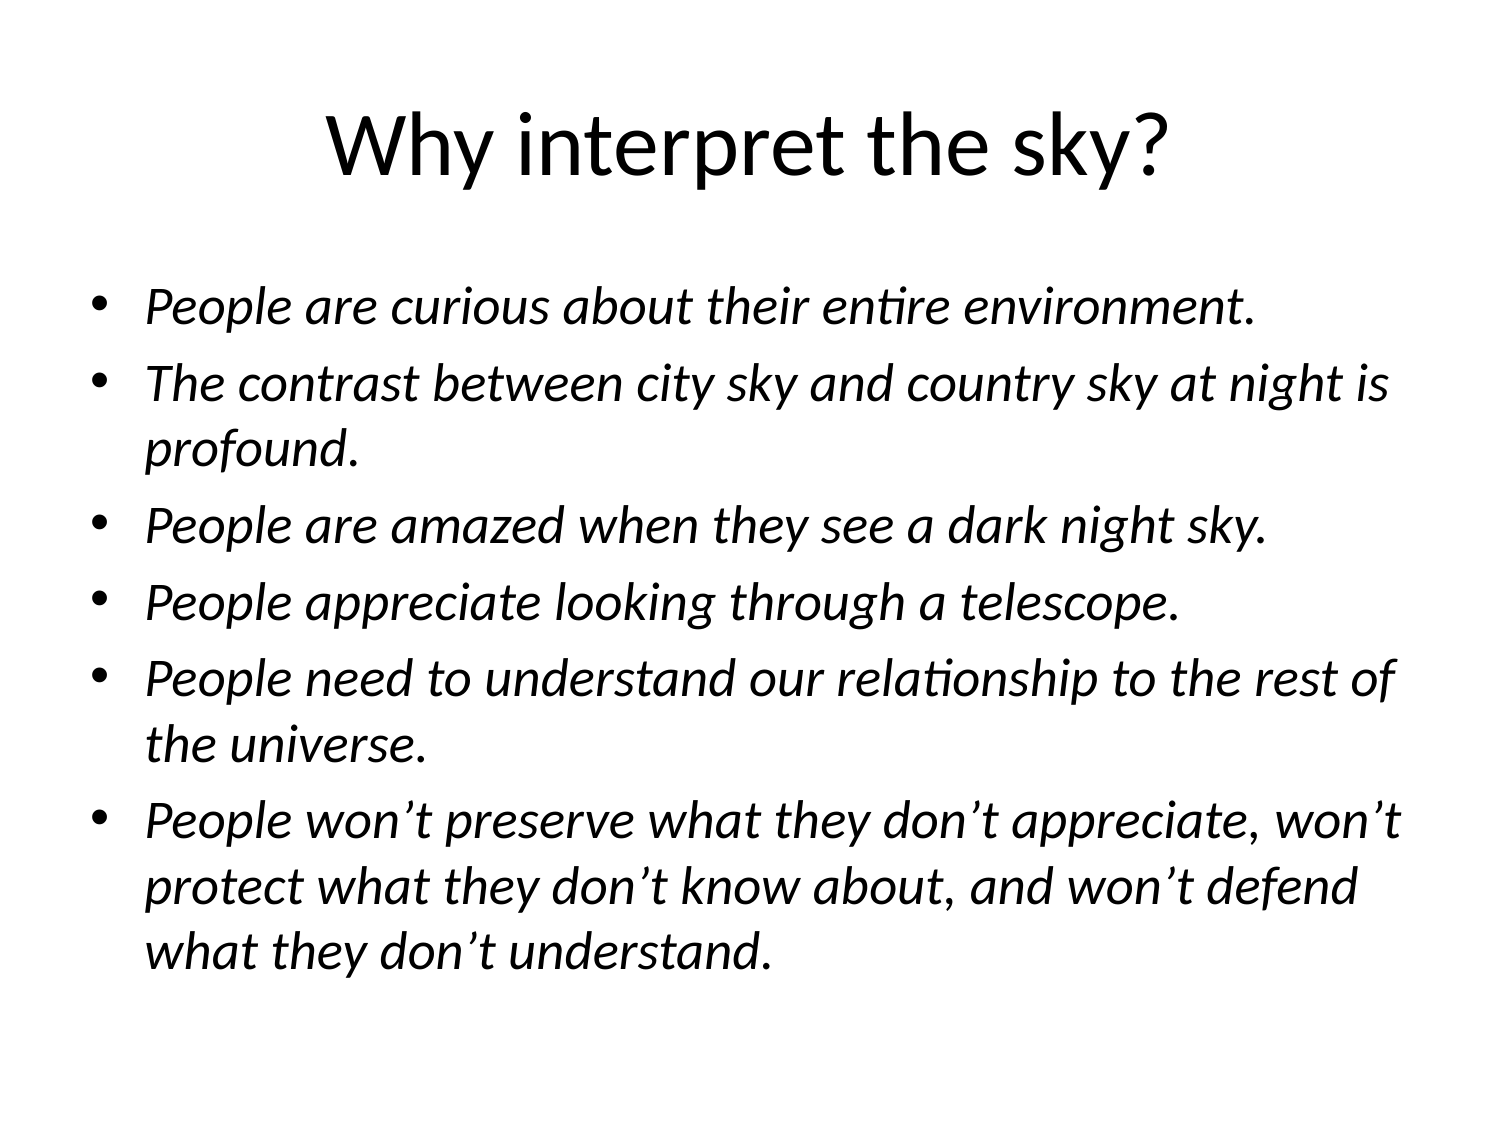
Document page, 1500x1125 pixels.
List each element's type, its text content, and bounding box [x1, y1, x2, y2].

list People are curious about their entire environment. The contrast between city sky and country sky at night is profound. People are amazed when they see a dark night sky. People appreciate looking through a telescope. People need to understand our relationship to the rest of the universe. People won’t preserve what they don’t appreciate, won’t protect what they don’t know about, and won’t defend what they don’t understand. [75, 262, 1425, 1005]
title Why interpret the sky? [75, 45, 1425, 233]
